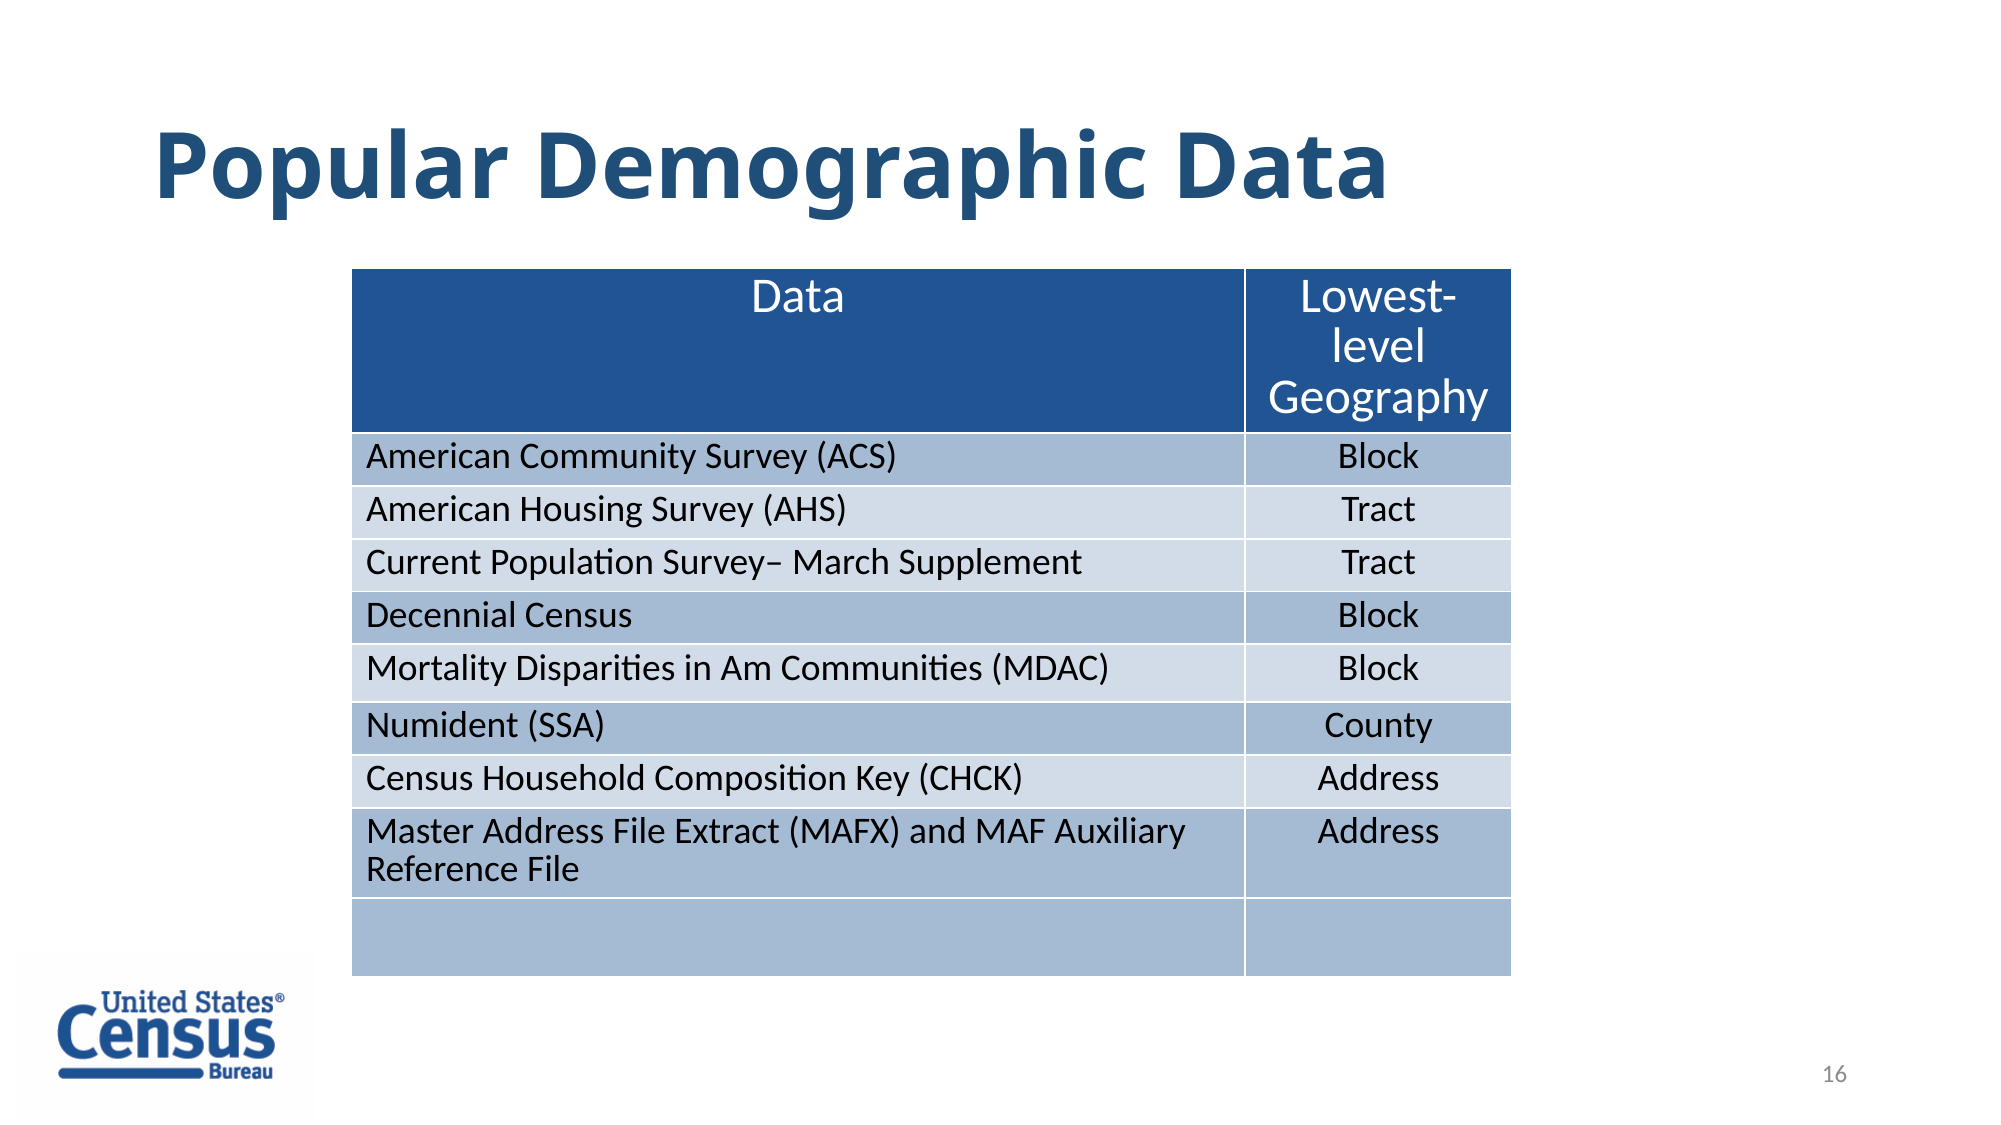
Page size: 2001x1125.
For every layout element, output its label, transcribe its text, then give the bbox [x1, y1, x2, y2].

table_cell Block [1246, 592, 1511, 643]
table_cell Address [1246, 809, 1511, 897]
table_cell Master Address File Extract (MAFX) and MAF Auxiliary Reference File [352, 809, 1244, 897]
table_cell Mortality Disparities in Am Communities (MDAC) [352, 645, 1244, 701]
table_cell [352, 899, 1244, 976]
table_cell American Housing Survey (AHS) [352, 487, 1244, 538]
table_cell Current Population Survey– March Supplement [352, 540, 1244, 591]
table_cell [1246, 899, 1511, 976]
table_header Lowest-level Geography [1246, 269, 1511, 432]
table_cell County [1246, 703, 1511, 754]
table_cell Decennial Census [352, 592, 1244, 643]
table_cell Block [1246, 645, 1511, 701]
title Popular Demographic Data [137, 59, 1863, 278]
table_cell Tract [1246, 487, 1511, 538]
table_header Data [352, 269, 1244, 432]
picture [18, 950, 316, 1120]
table_cell Tract [1246, 540, 1511, 591]
table_cell American Community Survey (ACS) [352, 434, 1244, 485]
table_cell Numident (SSA) [352, 703, 1244, 754]
slide_number 16 [1412, 1042, 1863, 1103]
table_cell Census Household Composition Key (CHCK) [352, 756, 1244, 807]
table_cell Block [1246, 434, 1511, 485]
table_cell Address [1246, 756, 1511, 807]
